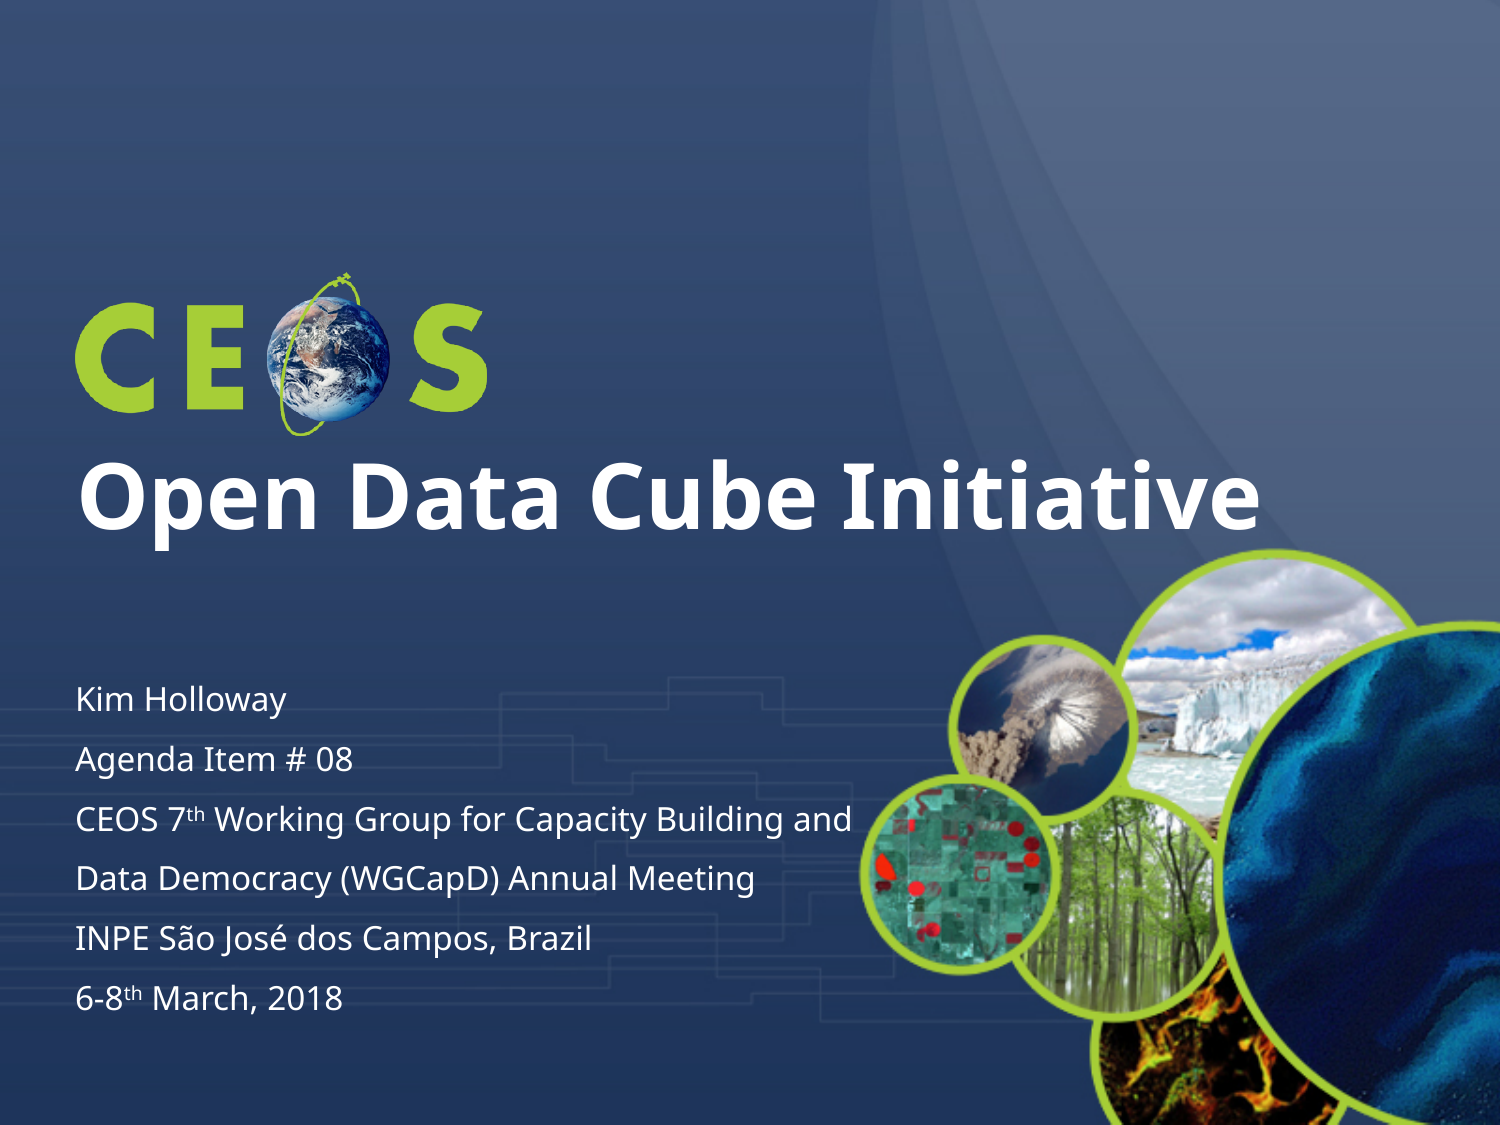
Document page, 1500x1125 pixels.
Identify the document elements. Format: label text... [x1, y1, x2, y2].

text_box Kim Holloway Agenda Item # 08 CEOS 7th Working Group for Capacity Building and Data Democracy (WGCapD) Annual Meeting INPE São José dos Campos, Brazil 6-8th March, 2018 [75, 657, 865, 1075]
title Open Data Cube Initiative [76, 437, 1439, 575]
picture [0, 0, 1500, 1125]
picture [1435, 1058, 1443, 1065]
